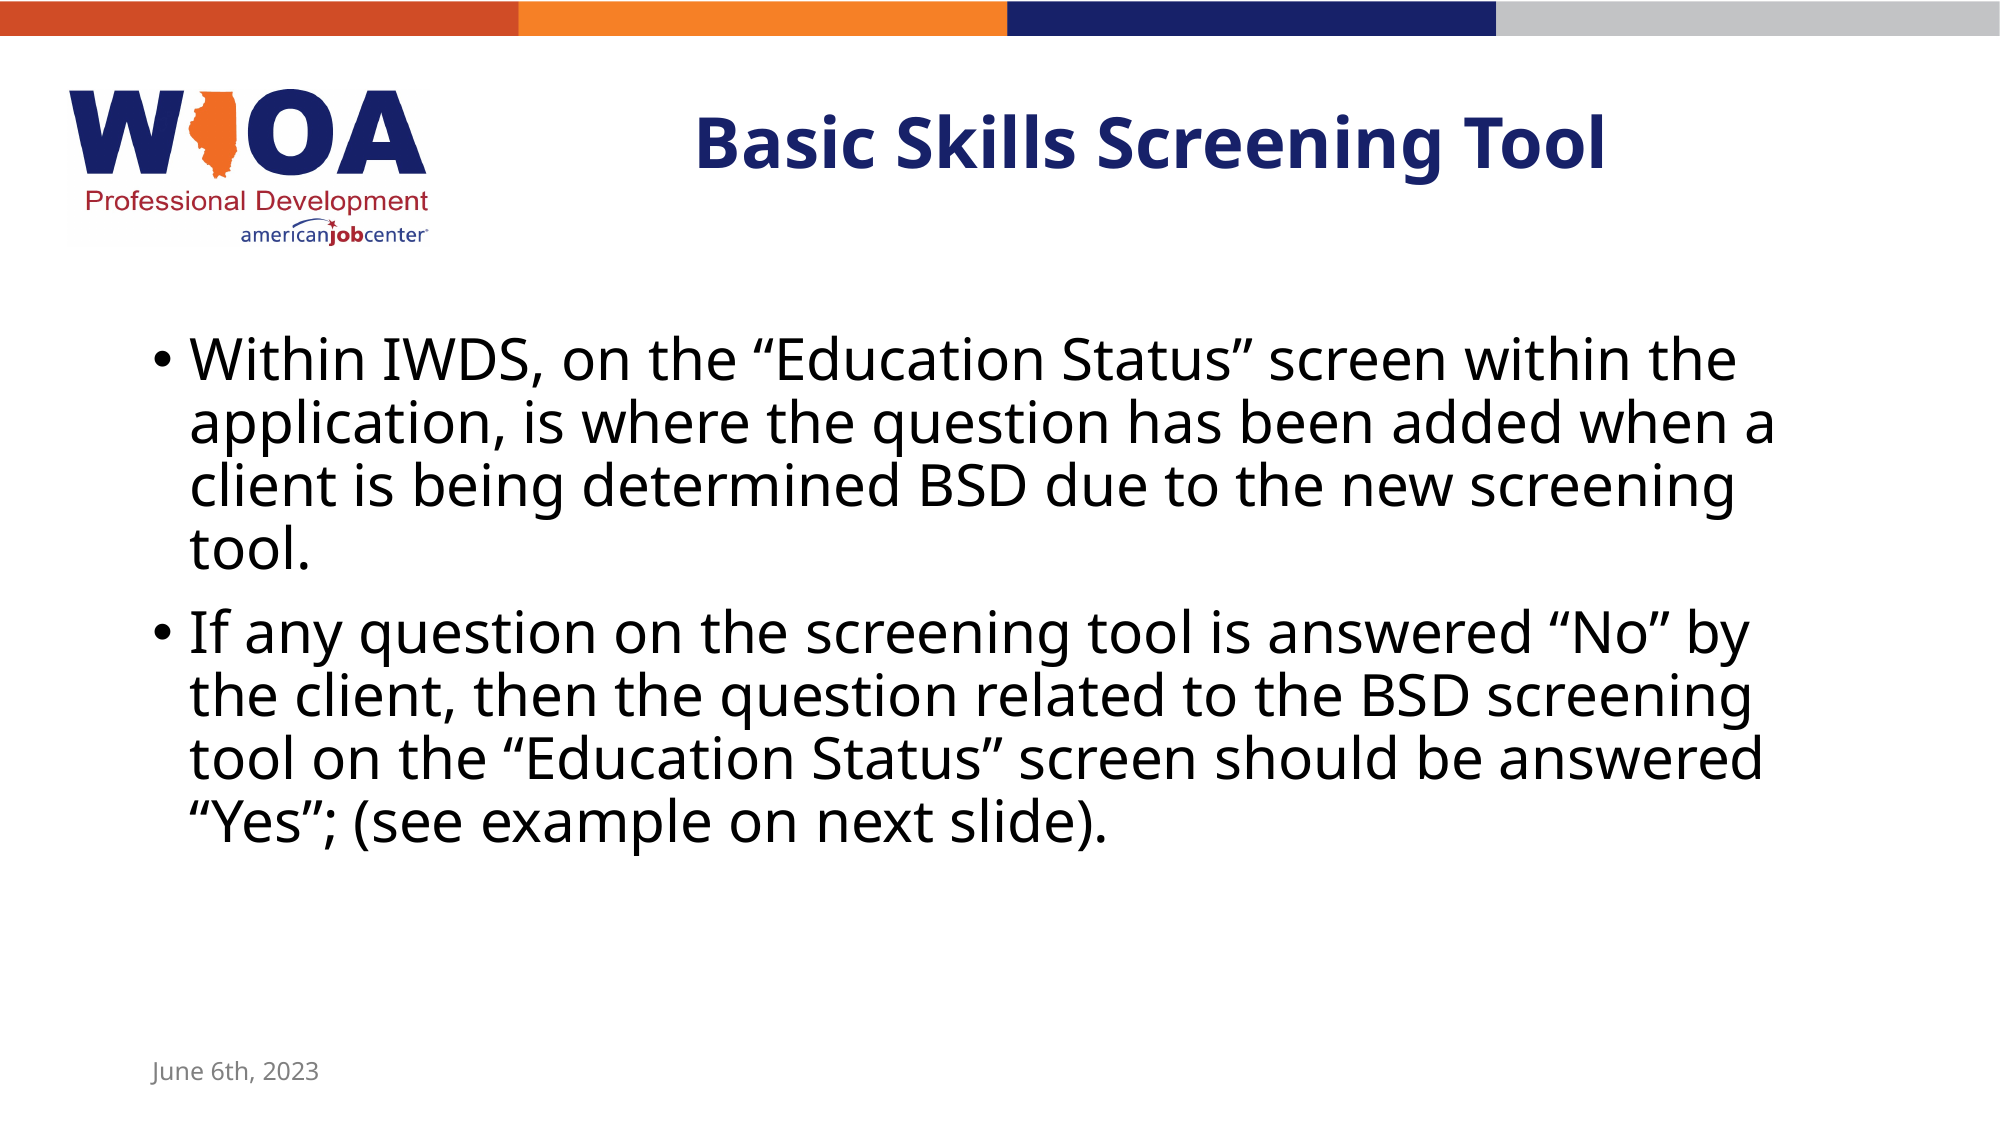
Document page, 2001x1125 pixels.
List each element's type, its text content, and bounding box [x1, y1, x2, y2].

picture [0, 0, 2000, 1125]
footer June 6th, 2023 [137, 1042, 1338, 1103]
list Within IWDS, on the “Education Status” screen within the application, is where the question has been added when a client is being determined BSD due to the new screening tool. If any question on the screening tool is answered “No” by the client, then the question related to the BSD screening tool on the “Education Status” screen should be answered “Yes”; (see example on next slide). [137, 322, 1863, 1014]
title Basic Skills Screening Tool [526, 100, 1777, 193]
